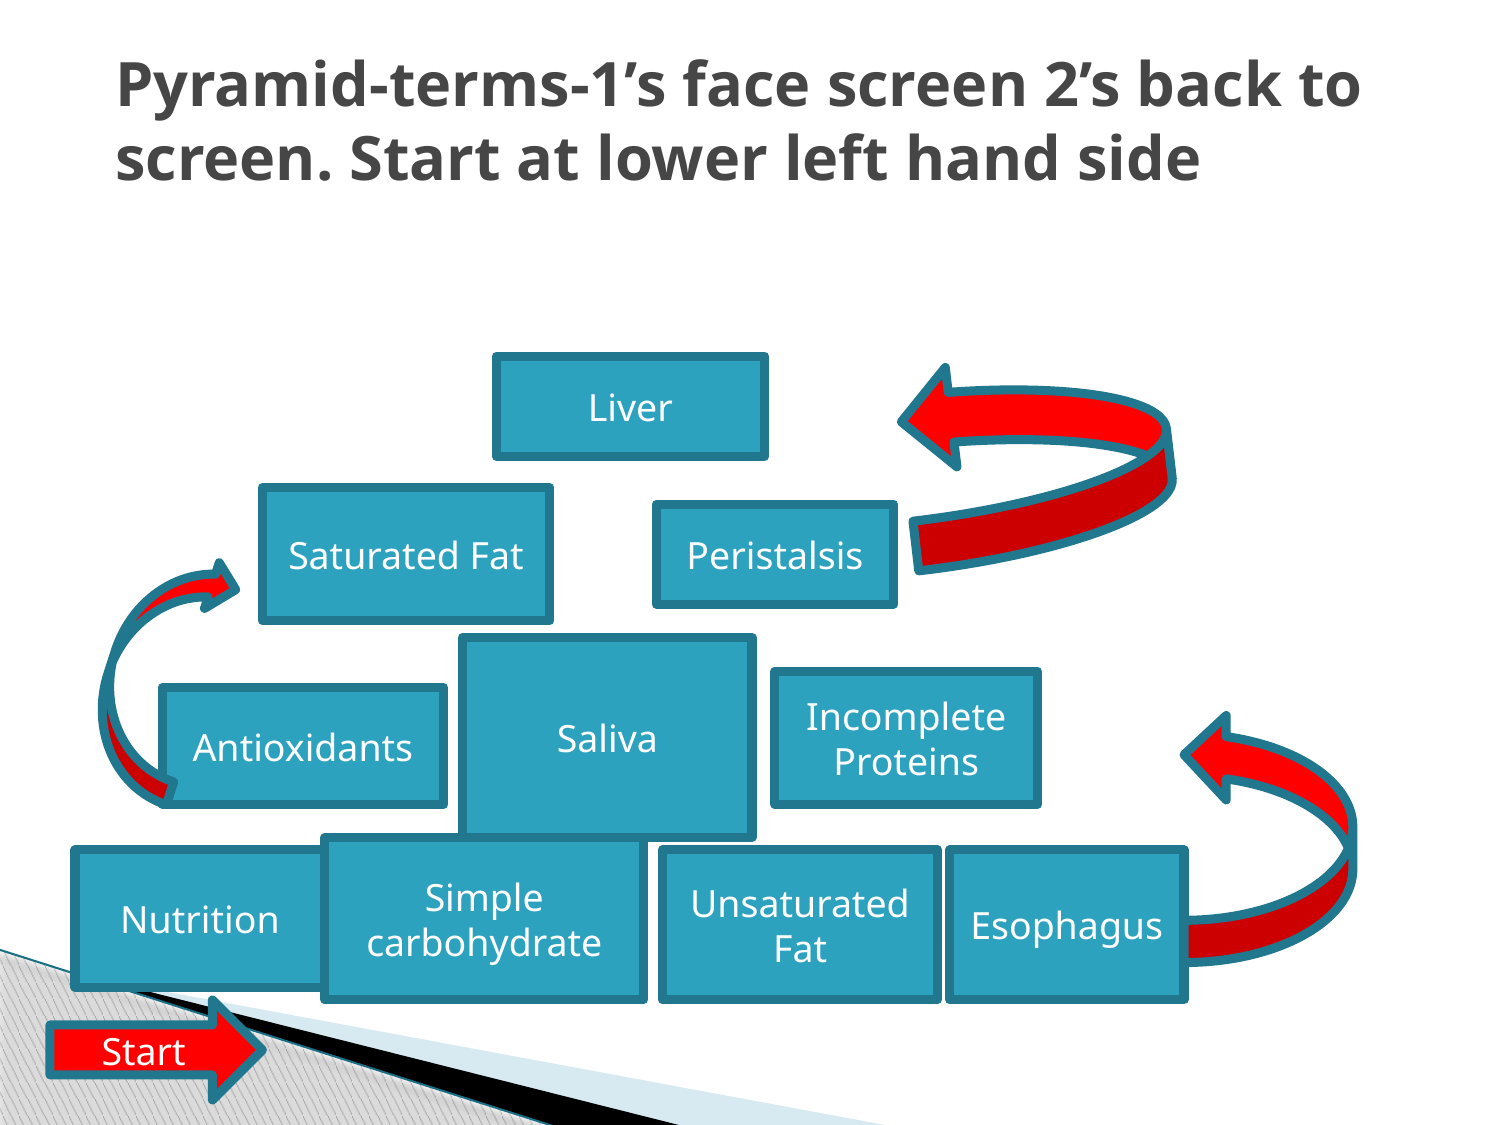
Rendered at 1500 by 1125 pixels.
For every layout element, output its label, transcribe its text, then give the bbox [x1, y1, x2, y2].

text_box Saliva [458, 633, 757, 842]
title Pyramid-terms-1’s face screen 2’s back to screen. Start at lower left hand side [100, 37, 1438, 200]
text_box Simple carbohydrate [320, 833, 648, 1004]
text_box Antioxidants [158, 683, 448, 809]
text_box Peristalsis [652, 500, 898, 609]
text_box Incomplete Proteins [770, 667, 1042, 809]
text_box Nutrition [70, 845, 320, 992]
text_box Unsaturated Fat [658, 845, 942, 1004]
text_box [896, 363, 1177, 576]
text_box [1179, 711, 1358, 968]
text_box Start [45, 995, 267, 1105]
text_box Esophagus [945, 845, 1189, 1004]
text_box Saturated Fat [258, 483, 554, 625]
text_box Liver [492, 352, 769, 461]
text_box [97, 558, 241, 810]
